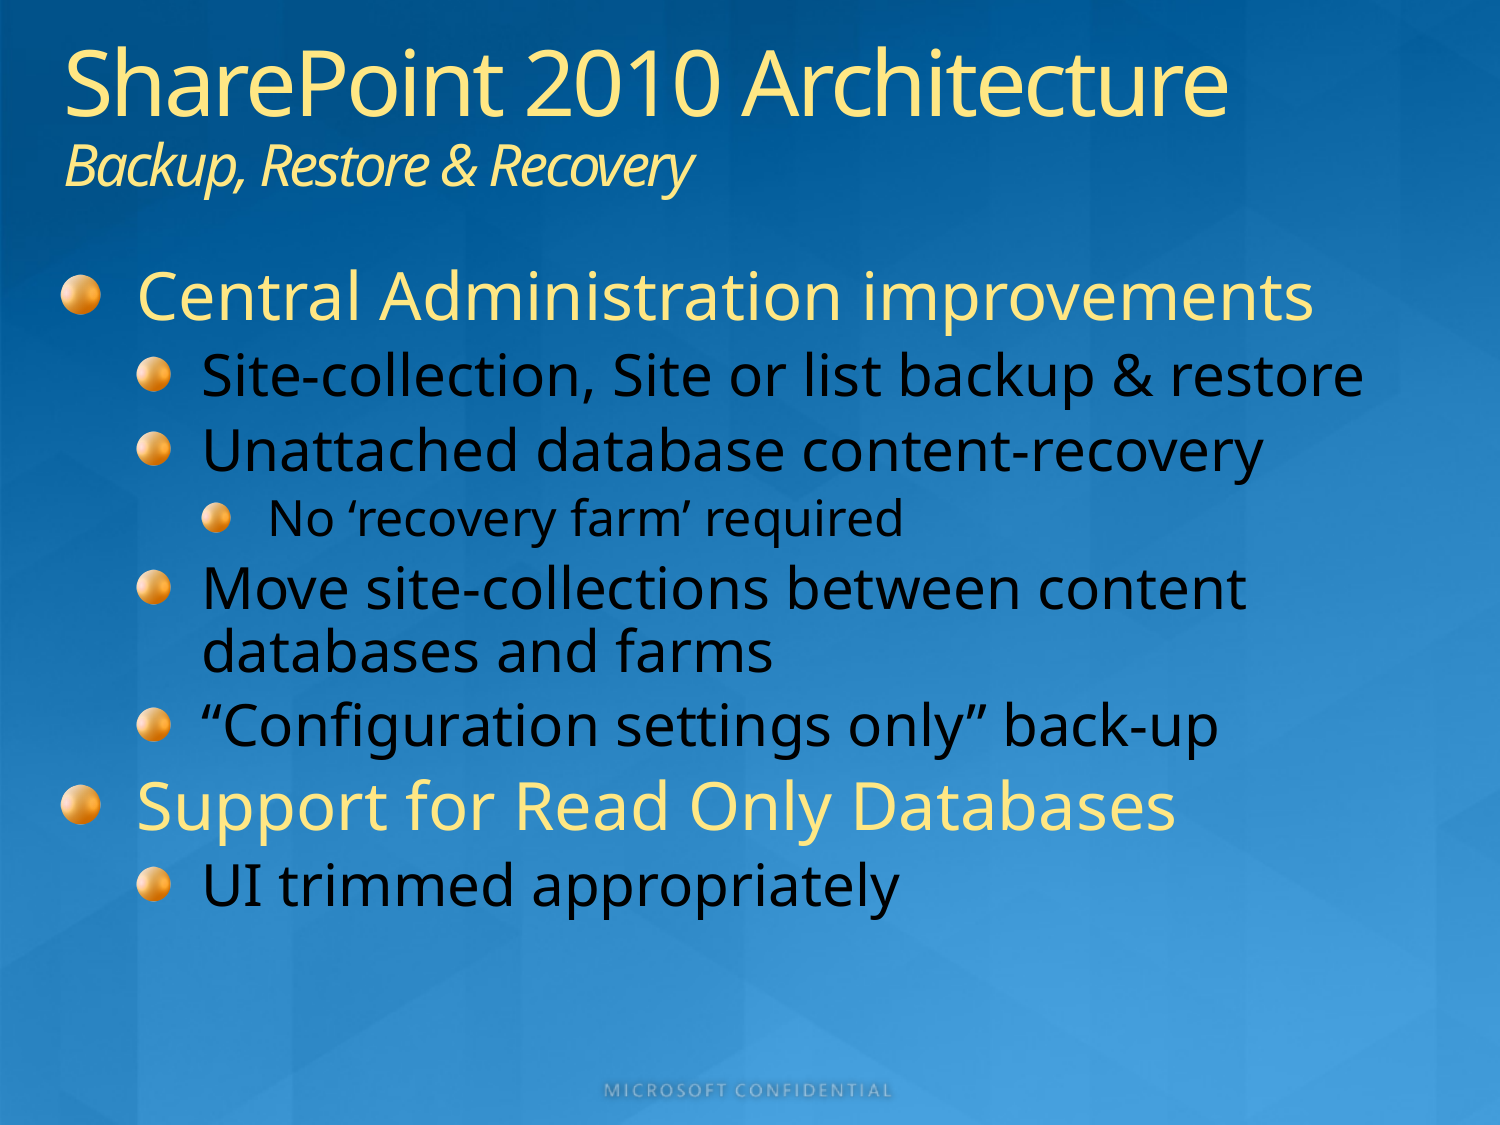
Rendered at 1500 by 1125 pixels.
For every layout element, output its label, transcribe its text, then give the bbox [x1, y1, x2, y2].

list Central Administration improvements Site-collection, Site or list backup & restore Unattached database content-recovery No ‘recovery farm’ required Move site-collections between content databases and farms “Configuration settings only” back-up Support for Read Only Databases UI trimmed appropriately [60, 262, 1436, 944]
title SharePoint 2010 Architecture Backup, Restore & Recovery [63, 37, 1438, 229]
picture [0, 0, 1500, 1125]
